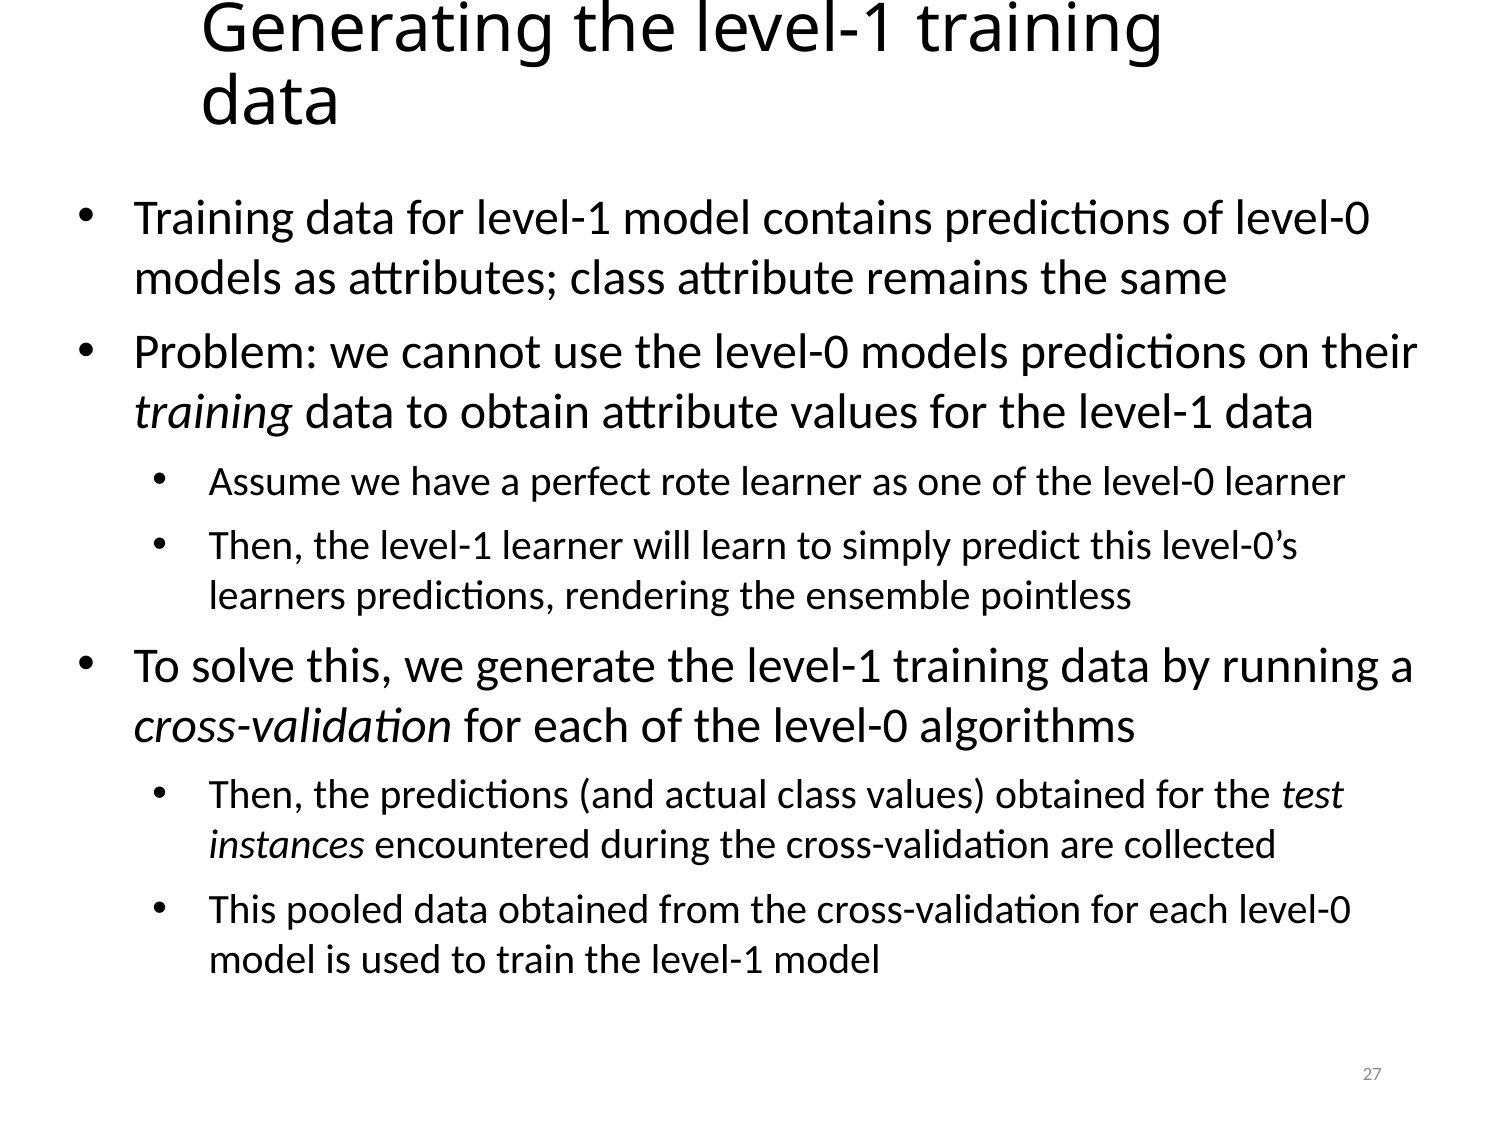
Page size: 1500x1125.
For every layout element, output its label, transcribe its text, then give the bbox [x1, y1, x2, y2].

title Generating the level-1 training data [185, 0, 1297, 147]
text_box Training data for level-1 model contains predictions of level-0 models as attributes; class attribute remains the same Problem: we cannot use the level-0 models predictions on their training data to obtain attribute values for the level-1 data Assume we have a perfect rote learner as one of the level-0 learner Then, the level-1 learner will learn to simply predict this level-0’s learners predictions, rendering the ensemble pointless To solve this, we generate the level-1 training data by running a cross-validation for each of the level-0 algorithms Then, the predictions (and actual class values) obtained for the test instances encountered during the cross-validation are collected This pooled data obtained from the cross-validation for each level-0 model is used to train the level-1 model [62, 177, 1441, 989]
slide_number 27 [1059, 1042, 1397, 1103]
